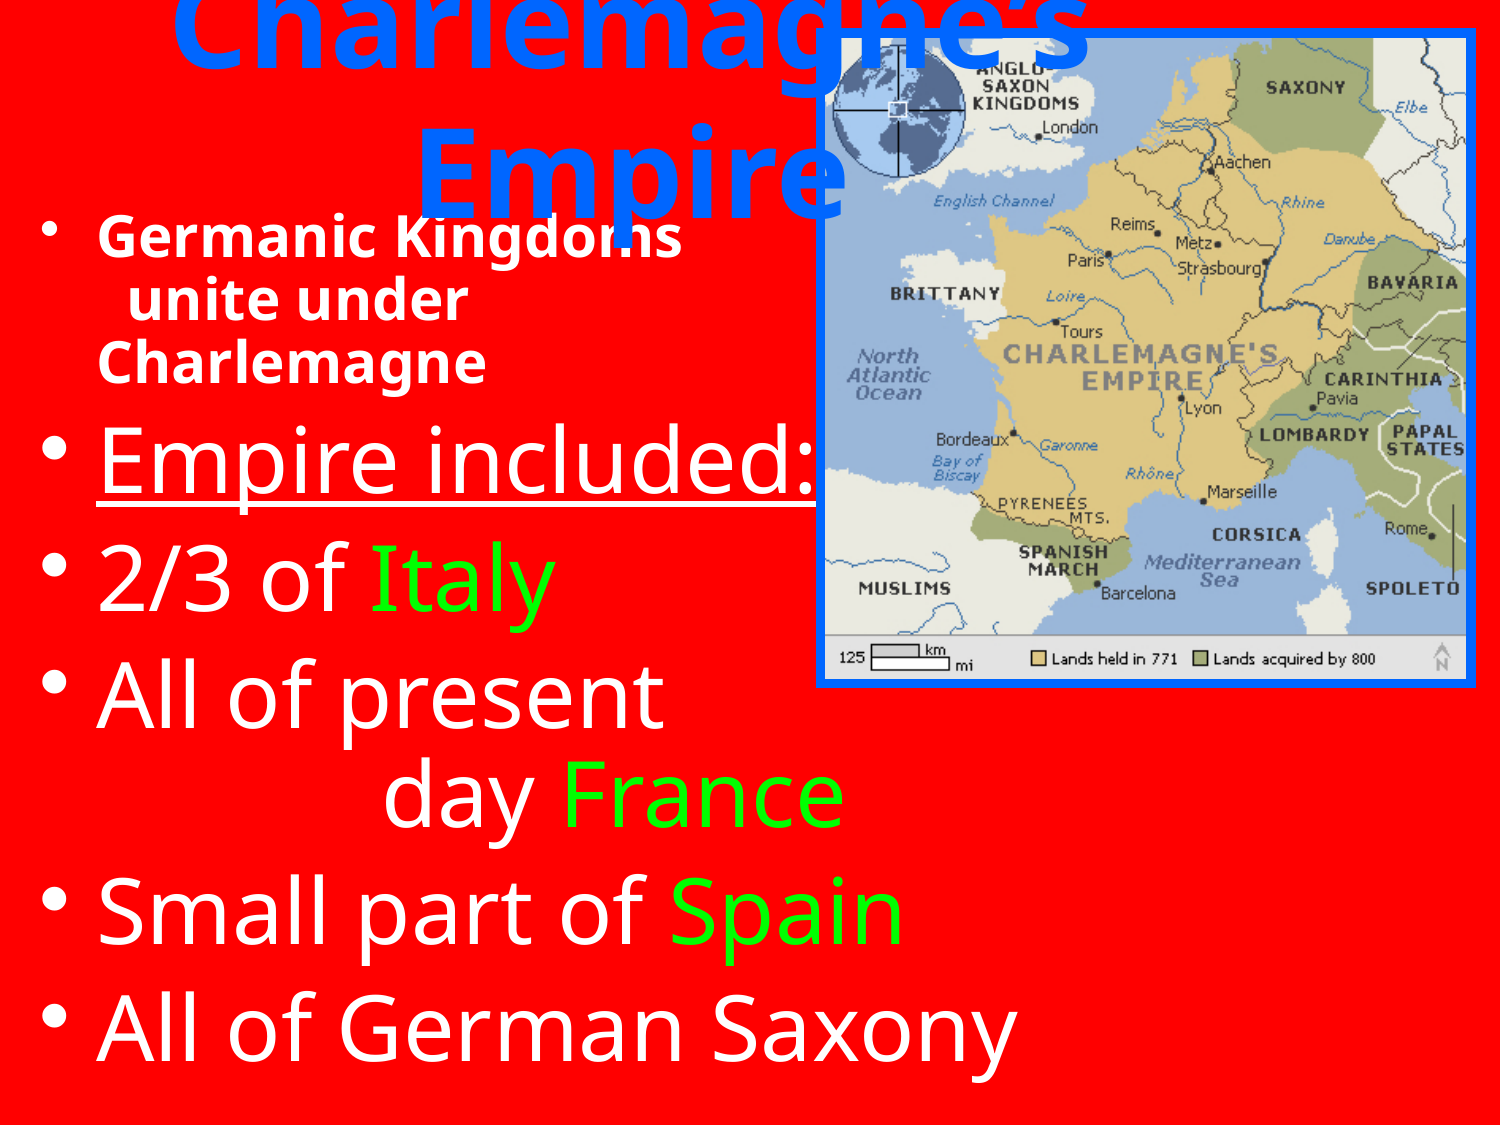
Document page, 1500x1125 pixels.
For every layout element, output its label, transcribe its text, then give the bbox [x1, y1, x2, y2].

picture [824, 37, 1467, 680]
list Germanic Kingdoms unite under Charlemagne Empire included: 2/3 of Italy All of present day France Small part of Spain All of German Saxony [24, 200, 1425, 1013]
title Charlemagne’s Empire [0, 0, 1263, 188]
